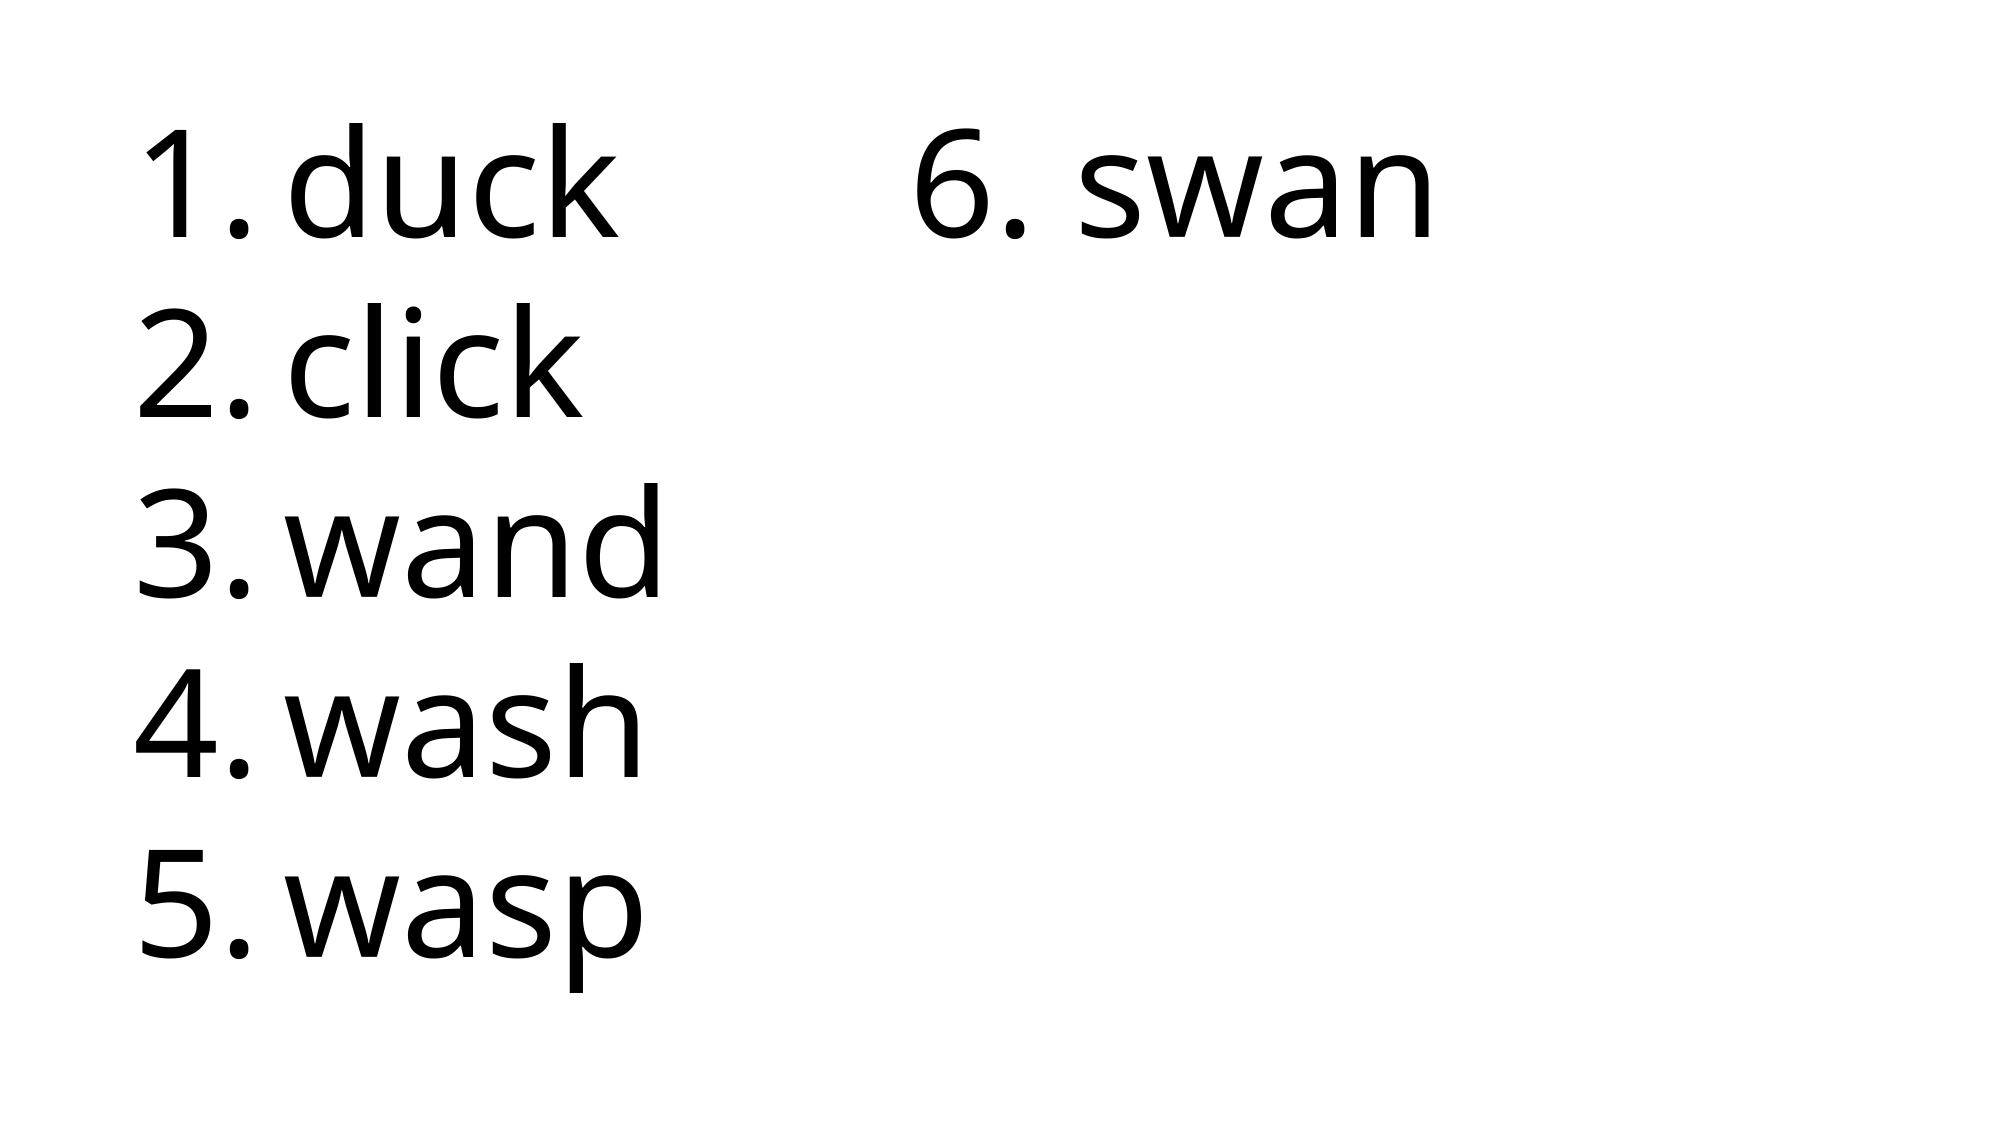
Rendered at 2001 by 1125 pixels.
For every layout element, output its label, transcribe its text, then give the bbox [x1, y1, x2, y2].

text_box 6. swan [856, 79, 1966, 455]
text_box duck click wand wash wasp [118, 79, 918, 995]
